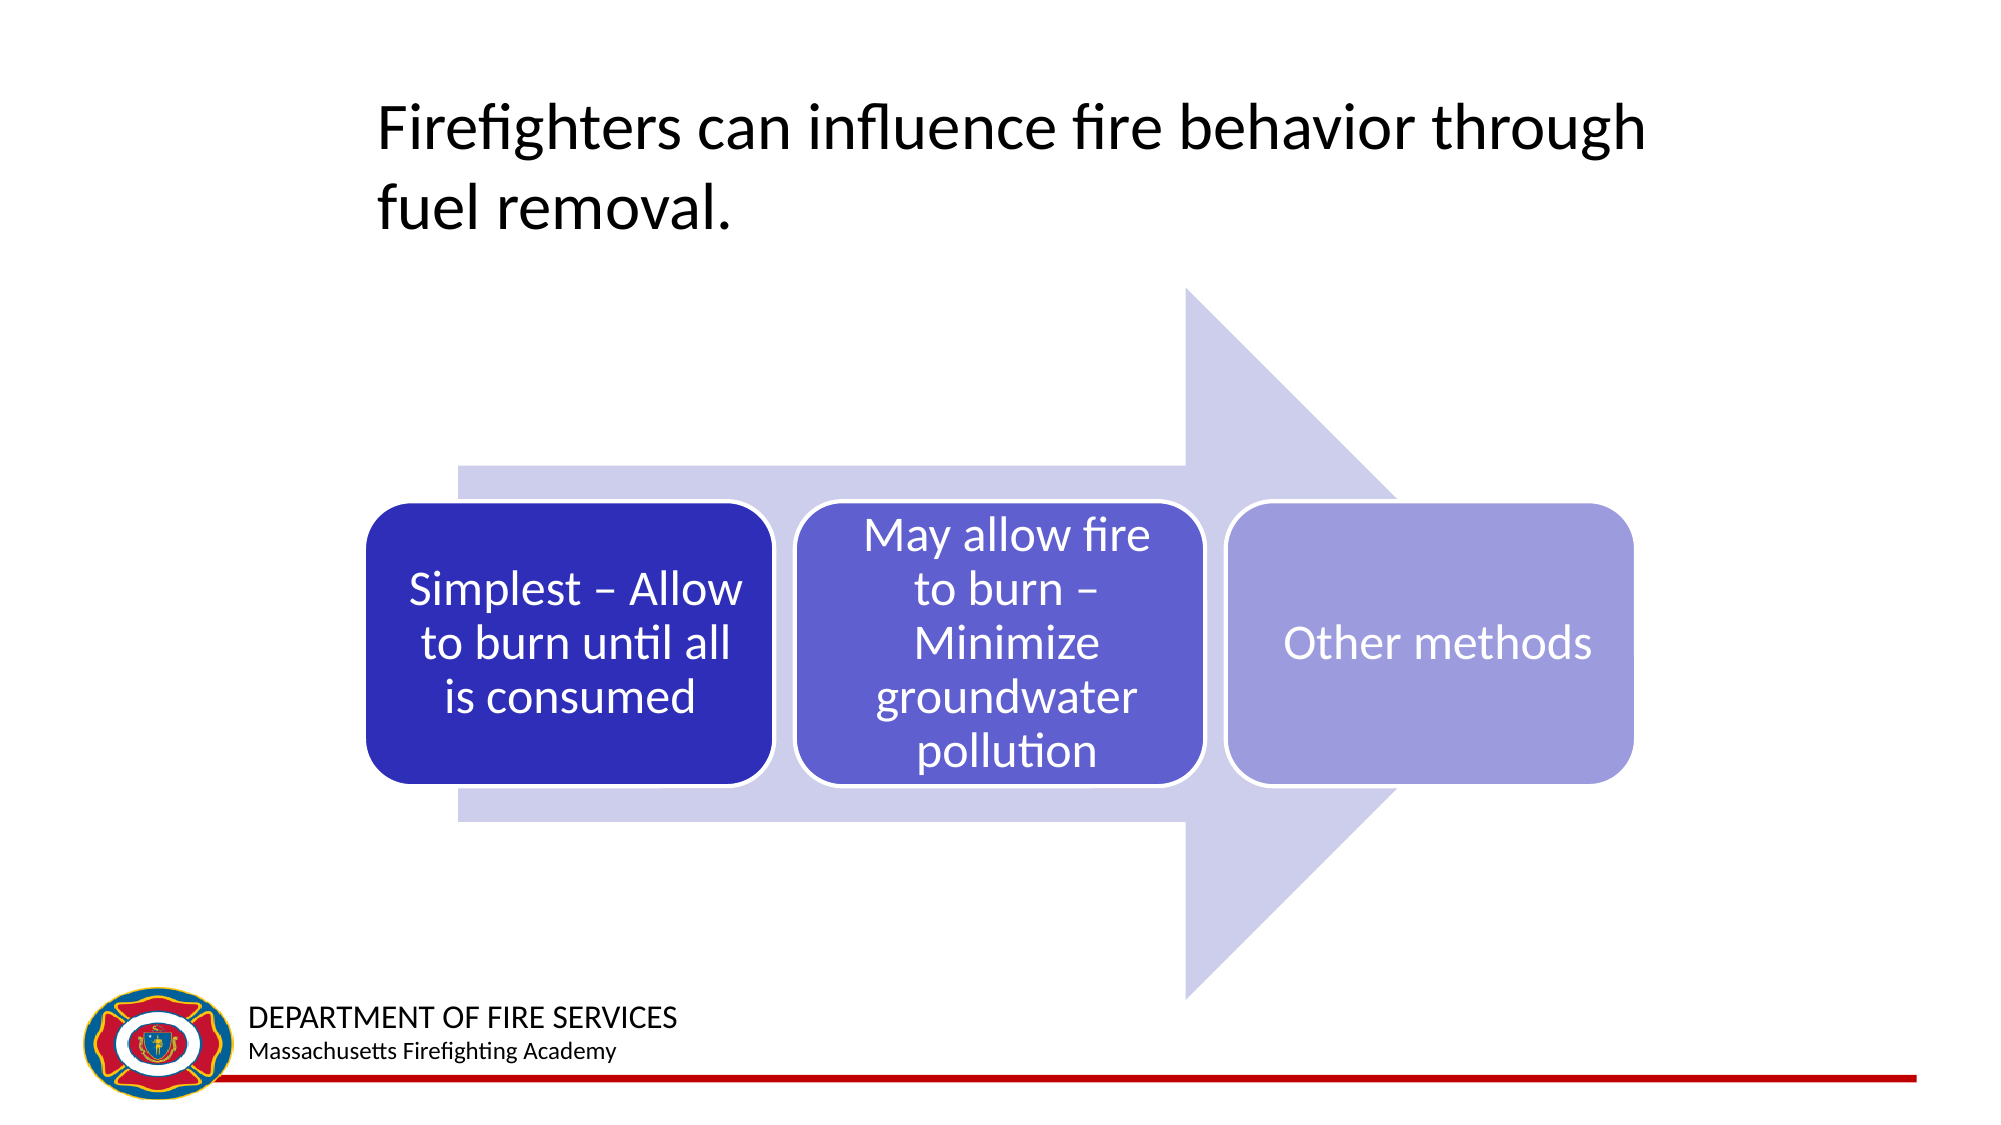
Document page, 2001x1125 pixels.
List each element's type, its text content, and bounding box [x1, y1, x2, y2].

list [362, 287, 1638, 1001]
picture [83, 987, 234, 1100]
title Firefighters can influence fire behavior through fuel removal. [362, 75, 1750, 250]
